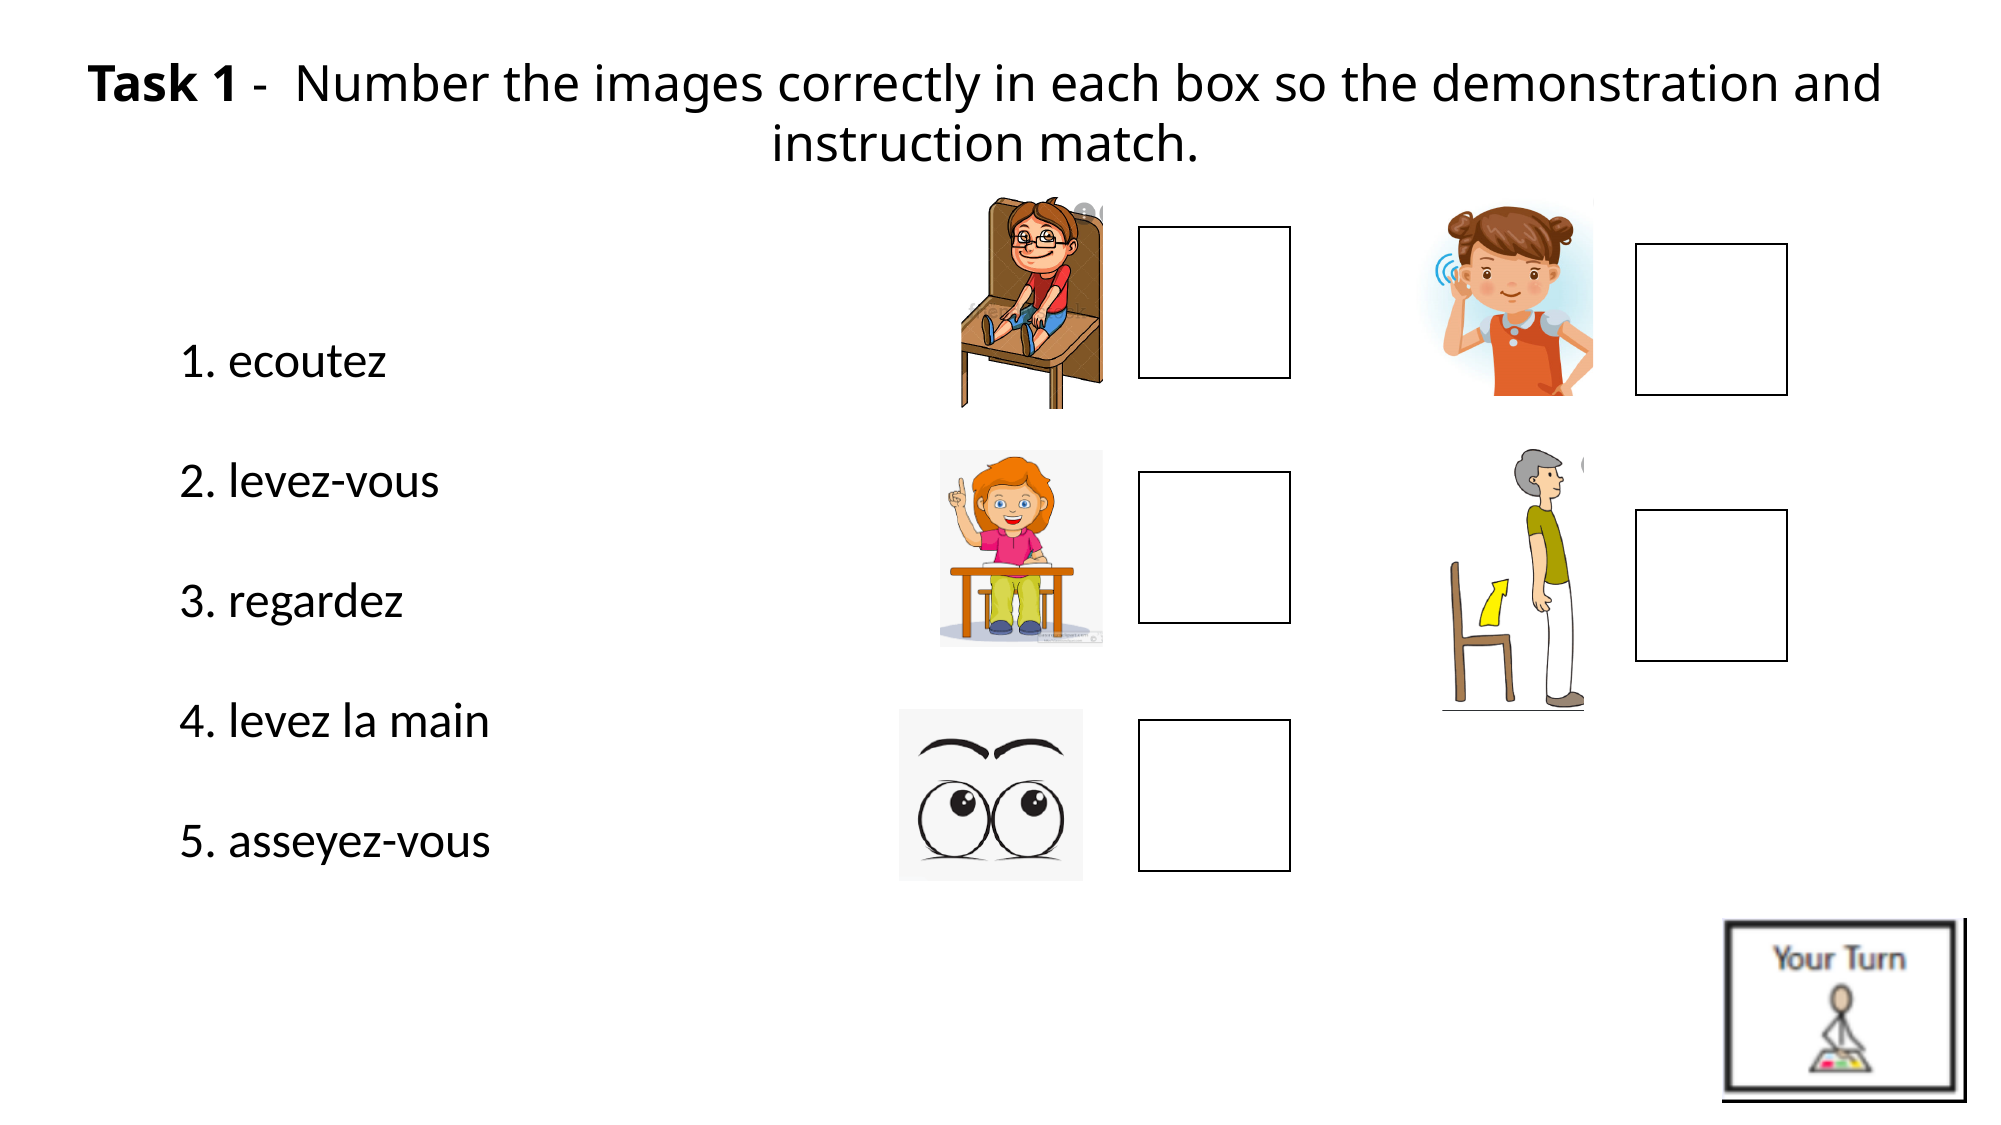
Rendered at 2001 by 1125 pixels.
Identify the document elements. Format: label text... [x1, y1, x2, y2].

text_box [1138, 471, 1291, 624]
text_box [1138, 719, 1291, 872]
text_box Task 1 - Number the images correctly in each box so the demonstration and instruction match. [52, 43, 1919, 179]
picture [961, 197, 1103, 409]
picture [1416, 197, 1594, 396]
picture [895, 709, 1103, 881]
text_box [1138, 226, 1291, 379]
picture [1442, 447, 1584, 711]
picture [940, 449, 1103, 647]
text_box [1635, 509, 1788, 662]
text_box 1. ecoutez 2. levez-vous 3. regardez 4. levez la main 5. asseyez-vous [164, 319, 615, 875]
picture [1722, 918, 1967, 1103]
text_box [1635, 243, 1788, 396]
